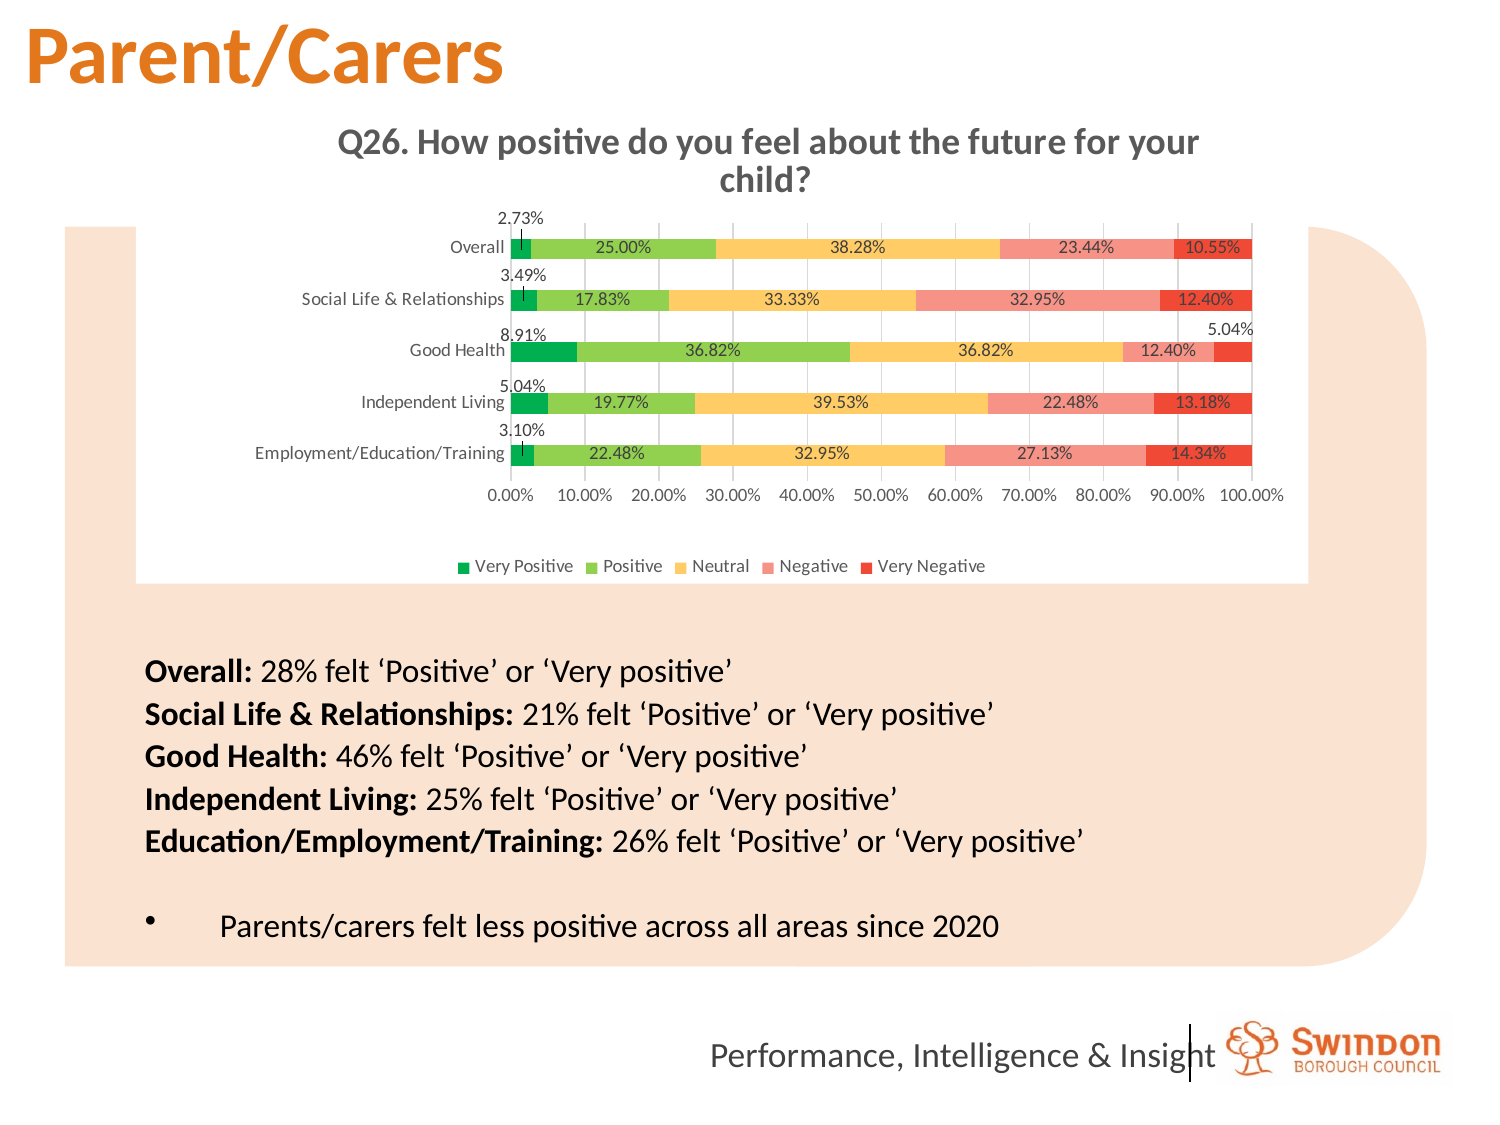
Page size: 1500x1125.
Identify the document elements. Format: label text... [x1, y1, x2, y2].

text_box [64, 226, 1427, 967]
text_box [655, 1011, 1454, 1086]
chart [135, 102, 1309, 584]
list Parent/Carers [10, 0, 1369, 103]
